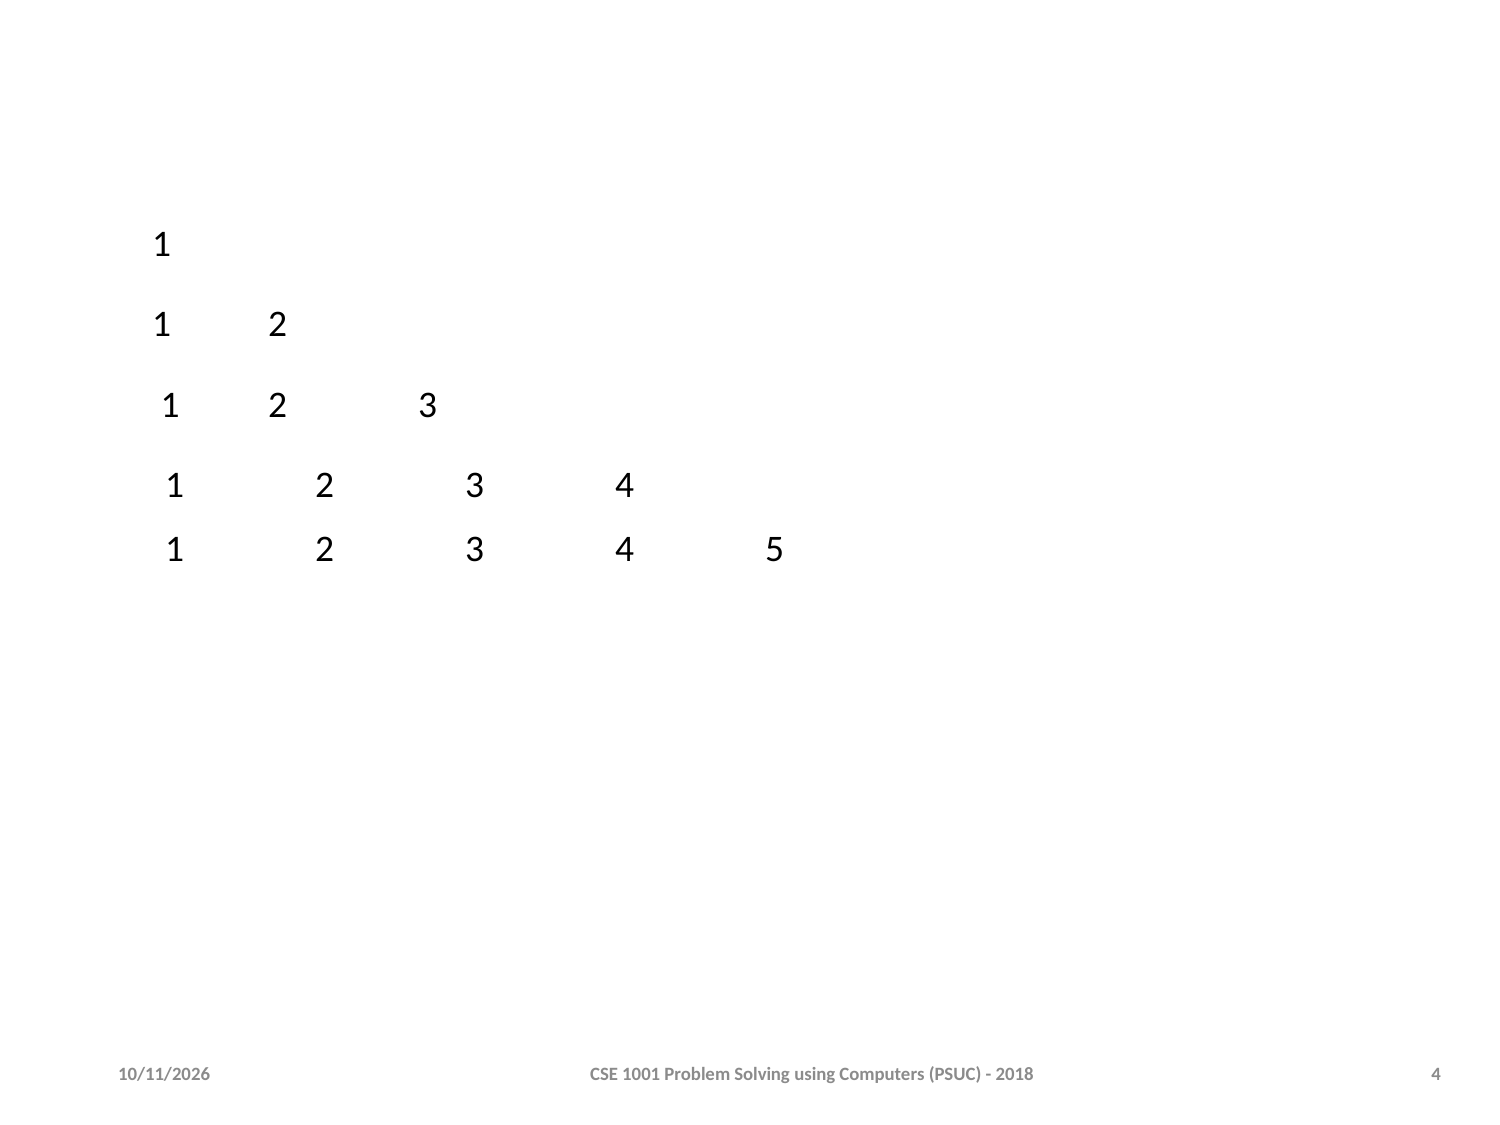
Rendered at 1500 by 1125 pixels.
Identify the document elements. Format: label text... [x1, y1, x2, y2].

footer CSE 1001 Problem Solving using Computers (PSUC) - 2018 [272, 1042, 1352, 1103]
list 1 1 2 1 2 3 1 2 3 4 1 2 3 4 5 [103, 208, 1456, 1014]
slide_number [103, 1042, 246, 1103]
slide_number 4 [1396, 1042, 1456, 1103]
